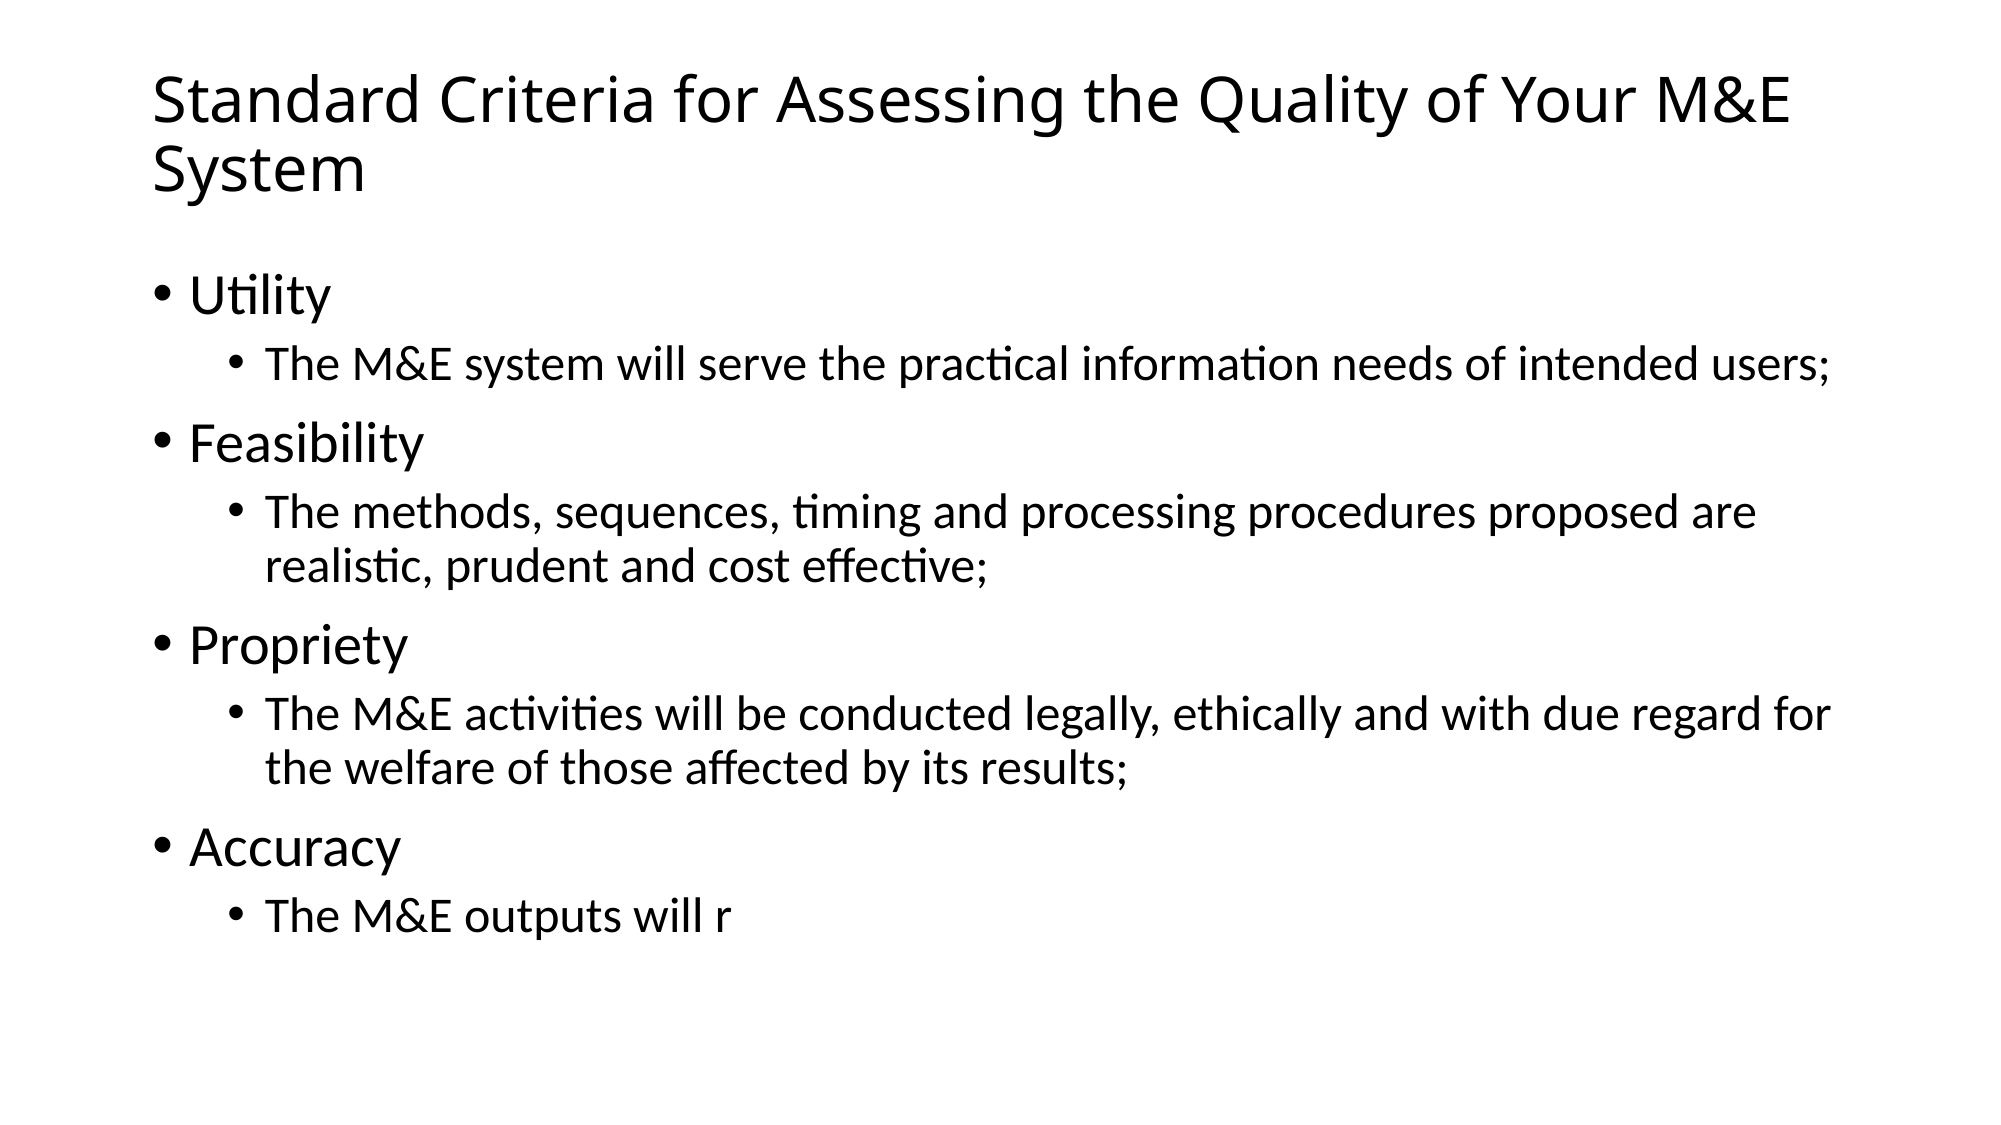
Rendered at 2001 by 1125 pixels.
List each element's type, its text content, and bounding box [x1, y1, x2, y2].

title Standard Criteria for Assessing the Quality of Your M&E System [137, 59, 1863, 213]
list Utility The M&E system will serve the practical information needs of intended users; Feasibility The methods, sequences, timing and processing procedures proposed are realistic, prudent and cost effective; Propriety The M&E activities will be conducted legally, ethically and with due regard for the welfare of those affected by its results; Accuracy The M&E outputs will r [137, 256, 1863, 1070]
